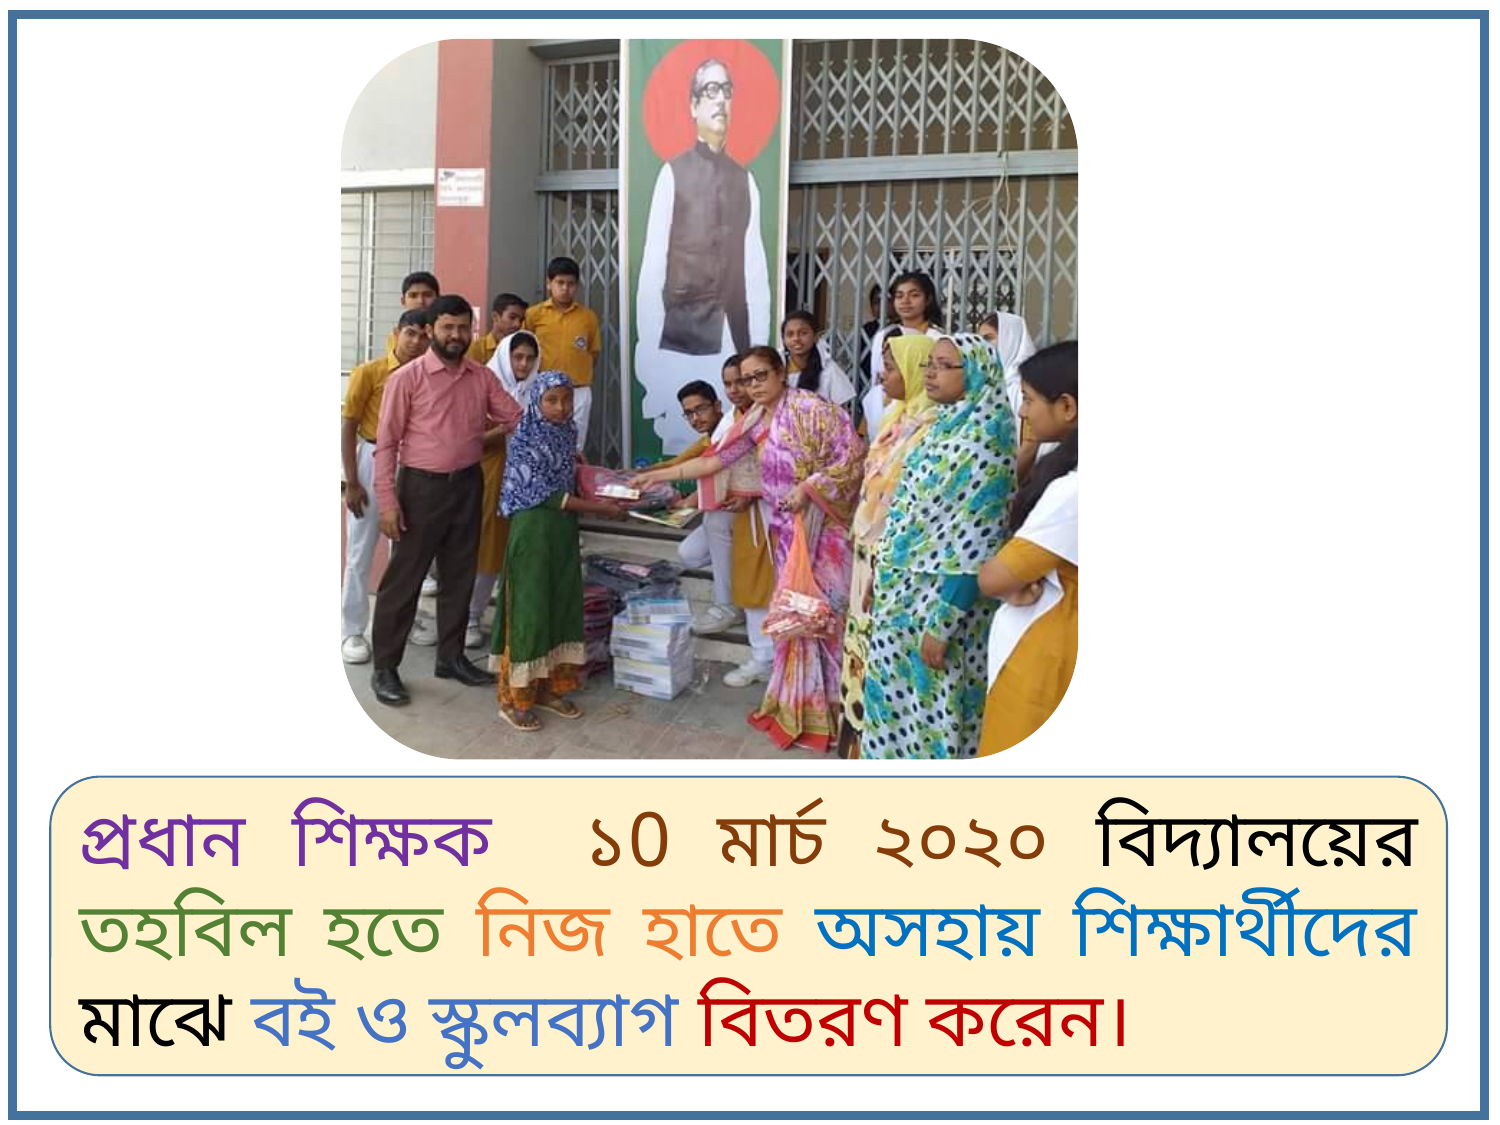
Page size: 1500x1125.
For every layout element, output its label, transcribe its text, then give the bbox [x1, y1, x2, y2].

picture [340, 38, 1079, 760]
text_box প্রধান শিক্ষক ১0 মার্চ ২০২০ বিদ্যালয়ের তহবিল হতে নিজ হাতে অসহায় শিক্ষার্থীদের মাঝে বই ও স্কুলব্যাগ বিতরণ করেন। [49, 775, 1449, 1077]
text_box [12, 14, 1485, 1117]
